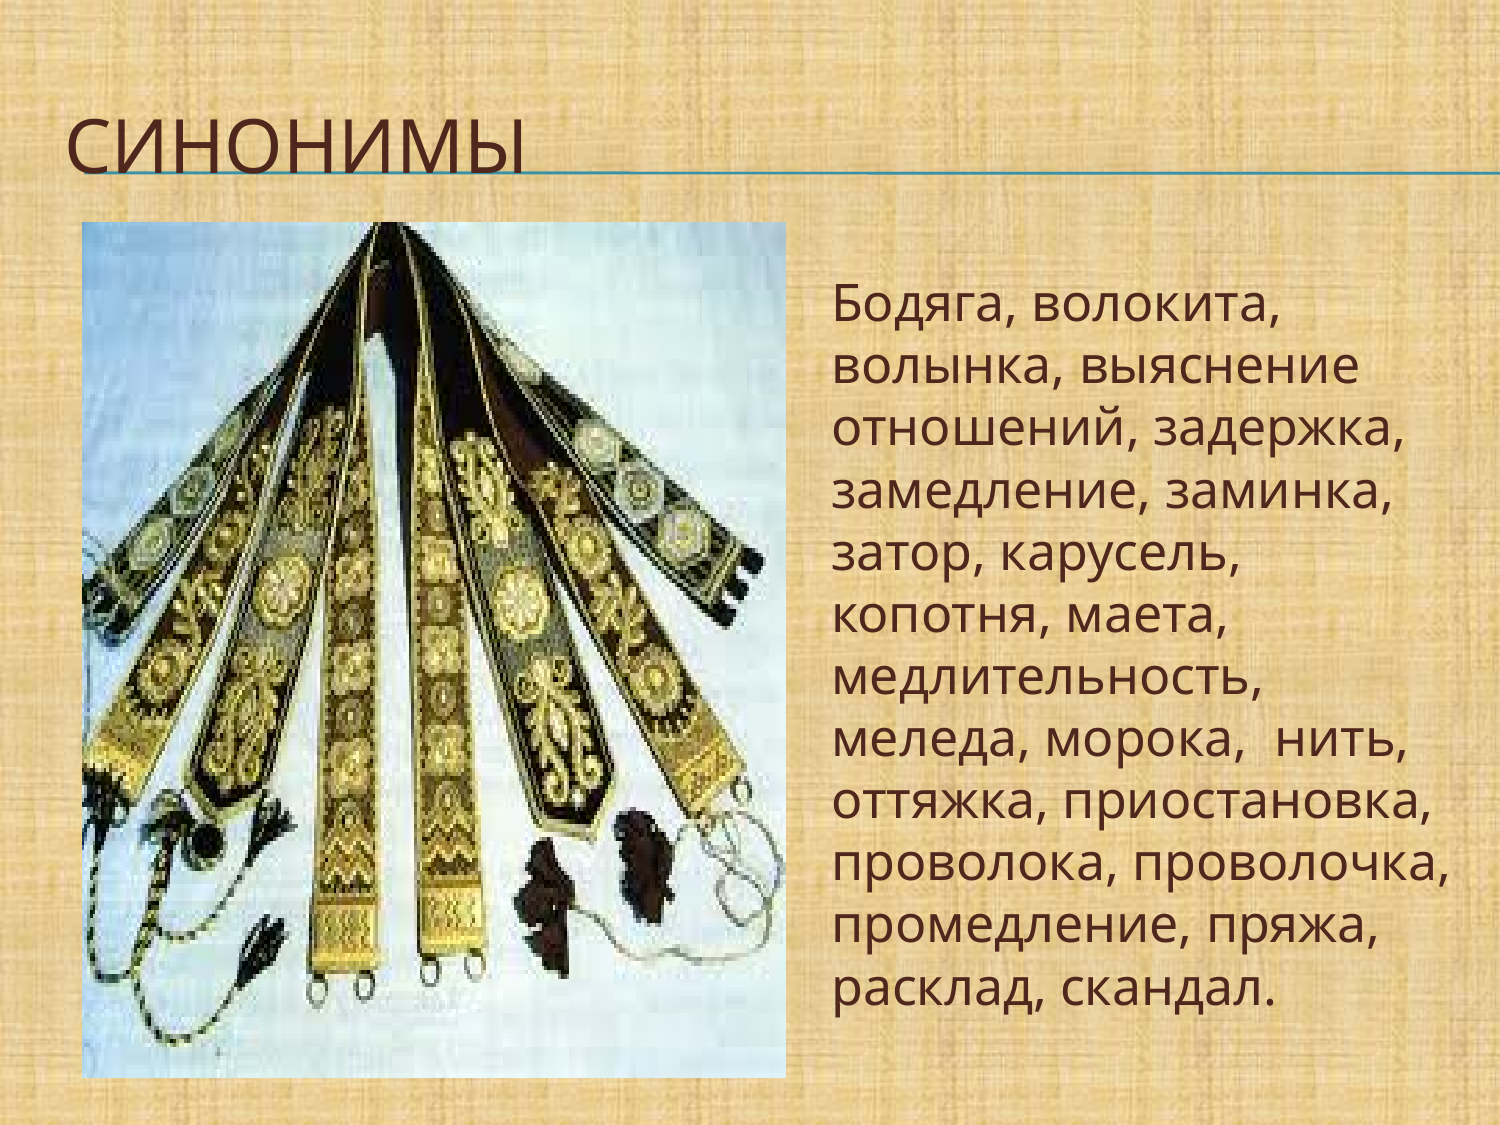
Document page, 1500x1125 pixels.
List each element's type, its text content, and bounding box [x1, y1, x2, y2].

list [81, 222, 786, 1079]
picture [0, 0, 1500, 1125]
list Бодяга, волокита, волынка, выяснение отношений, задержка, замедление, заминка, затор, карусель, копотня, маета, медлительность, меледа, морока, нить, оттяжка, приостановка, проволока, проволочка, промедление, пряжа, расклад, скандал. [795, 262, 1475, 1038]
title синонимы [49, 75, 1475, 213]
